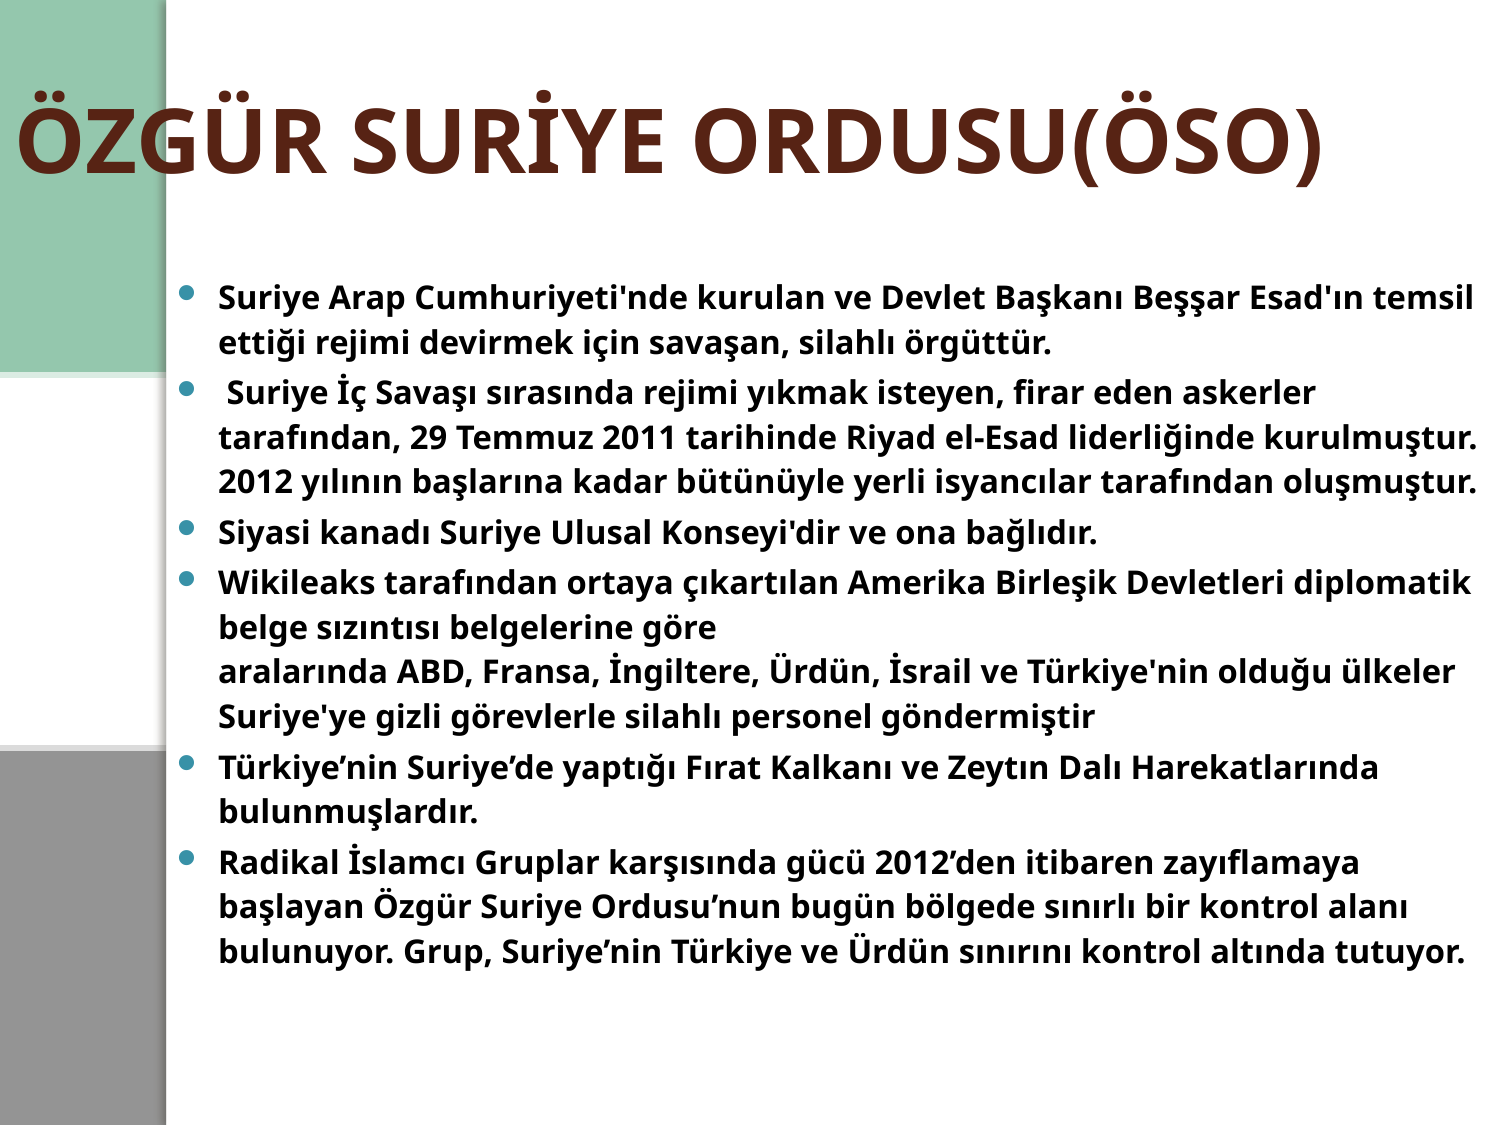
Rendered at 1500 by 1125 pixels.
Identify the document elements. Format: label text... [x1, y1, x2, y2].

title ÖZGÜR SURİYE ORDUSU(ÖSO) [0, 45, 1350, 233]
list Suriye Arap Cumhuriyeti'nde kurulan ve Devlet Başkanı Beşşar Esad'ın temsil ettiği rejimi devirmek için savaşan, silahlı örgüttür. Suriye İç Savaşı sırasında rejimi yıkmak isteyen, firar eden askerler tarafından, 29 Temmuz 2011 tarihinde Riyad el-Esad liderliğinde kurulmuştur. 2012 yılının başlarına kadar bütünüyle yerli isyancılar tarafından oluşmuştur. Siyasi kanadı Suriye Ulusal Konseyi'dir ve ona bağlıdır. Wikileaks tarafından ortaya çıkartılan Amerika Birleşik Devletleri diplomatik belge sızıntısı belgelerine göre aralarında ABD, Fransa, İngiltere, Ürdün, İsrail ve Türkiye'nin olduğu ülkeler Suriye'ye gizli görevlerle silahlı personel göndermiştir Türkiye’nin Suriye’de yaptığı Fırat Kalkanı ve Zeytın Dalı Harekatlarında bulunmuşlardır. Radikal İslamcı Gruplar karşısında gücü 2012’den itibaren zayıflamaya başlayan Özgür Suriye Ordusu’nun bugün bölgede sınırlı bir kontrol alanı bulunuyor. Grup, Suriye’nin Türkiye ve Ürdün sınırını kontrol altında tutuyor. [150, 267, 1500, 1010]
